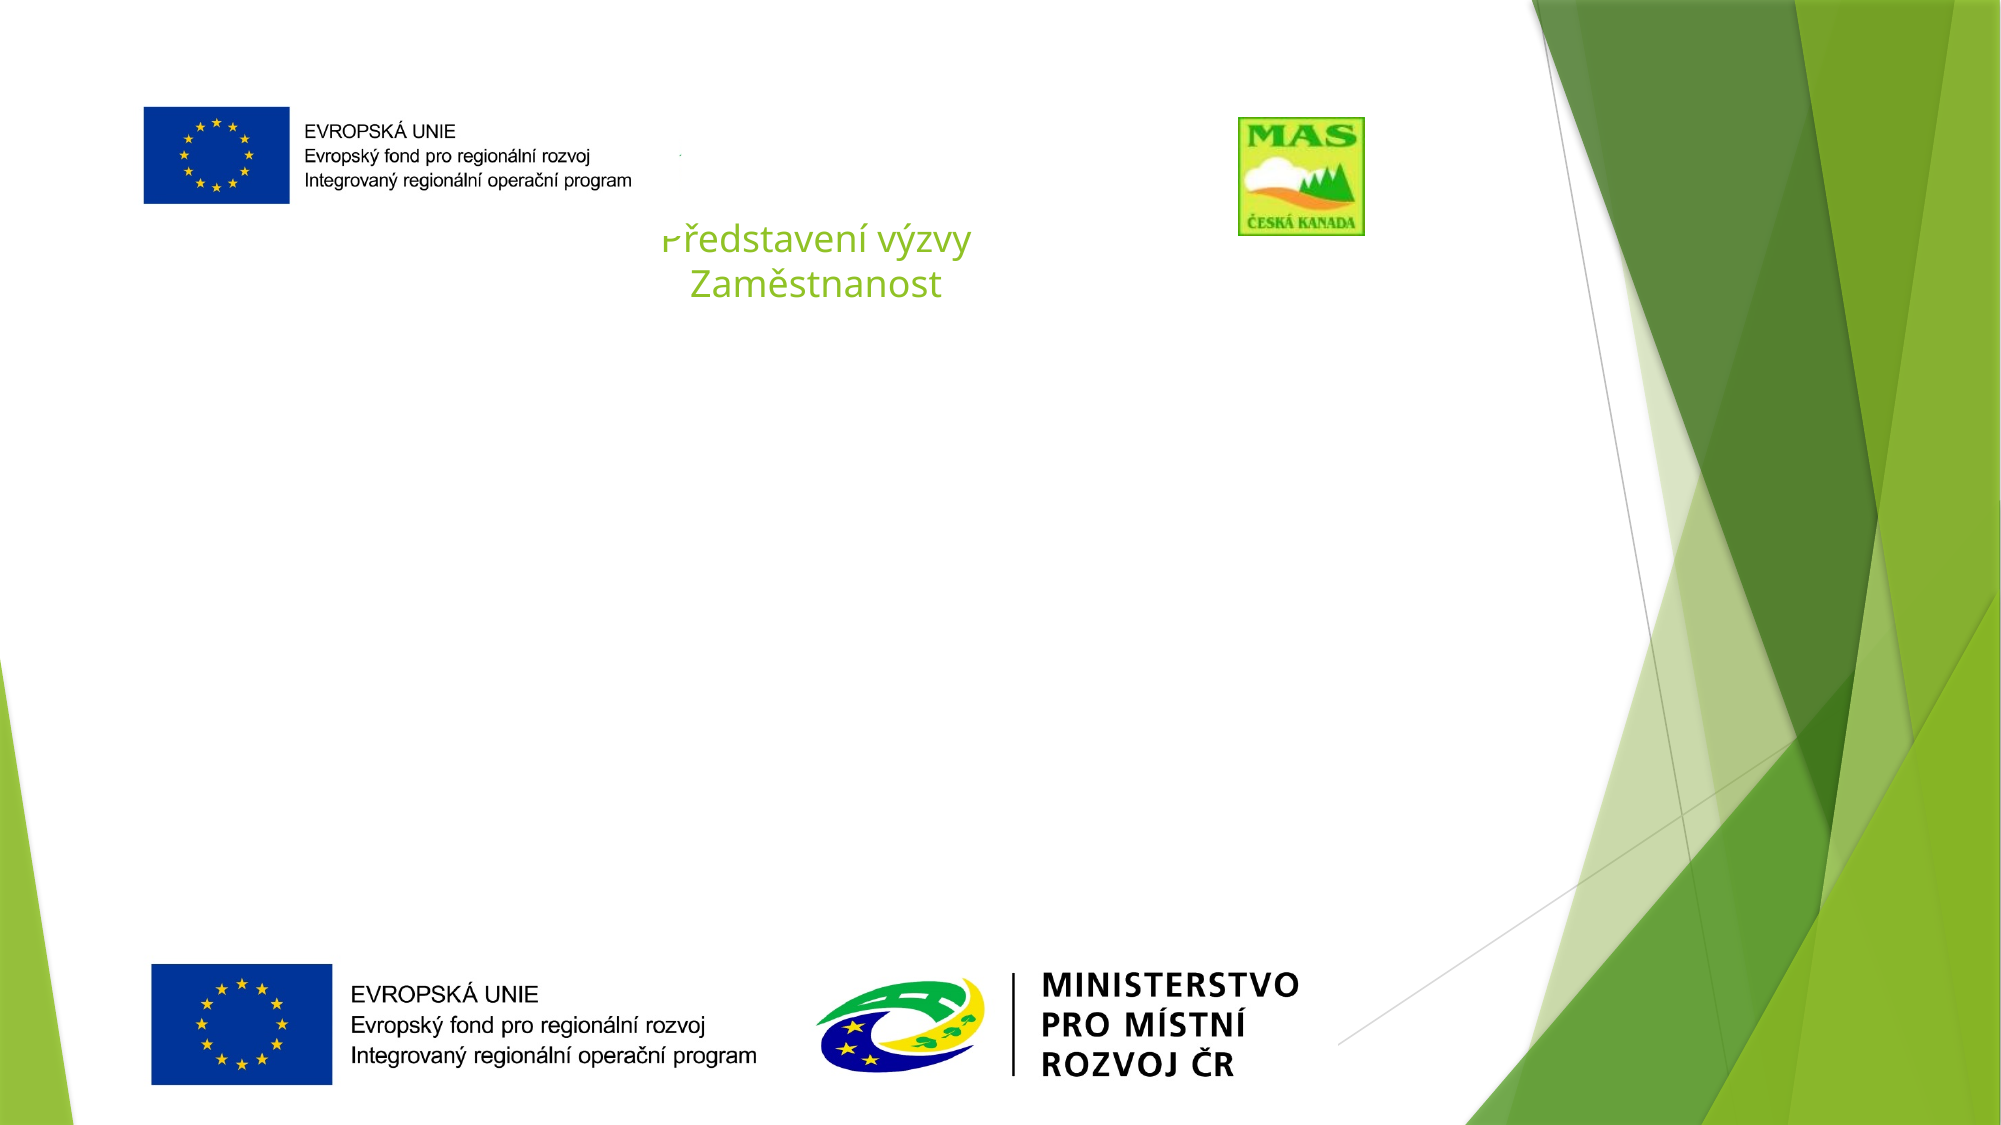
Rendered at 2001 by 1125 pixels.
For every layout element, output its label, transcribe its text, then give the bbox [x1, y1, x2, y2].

picture [110, 72, 682, 237]
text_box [1237, 116, 1365, 237]
picture [110, 922, 1339, 1125]
title Představení výzvy Zaměstnanost [111, 99, 1522, 317]
